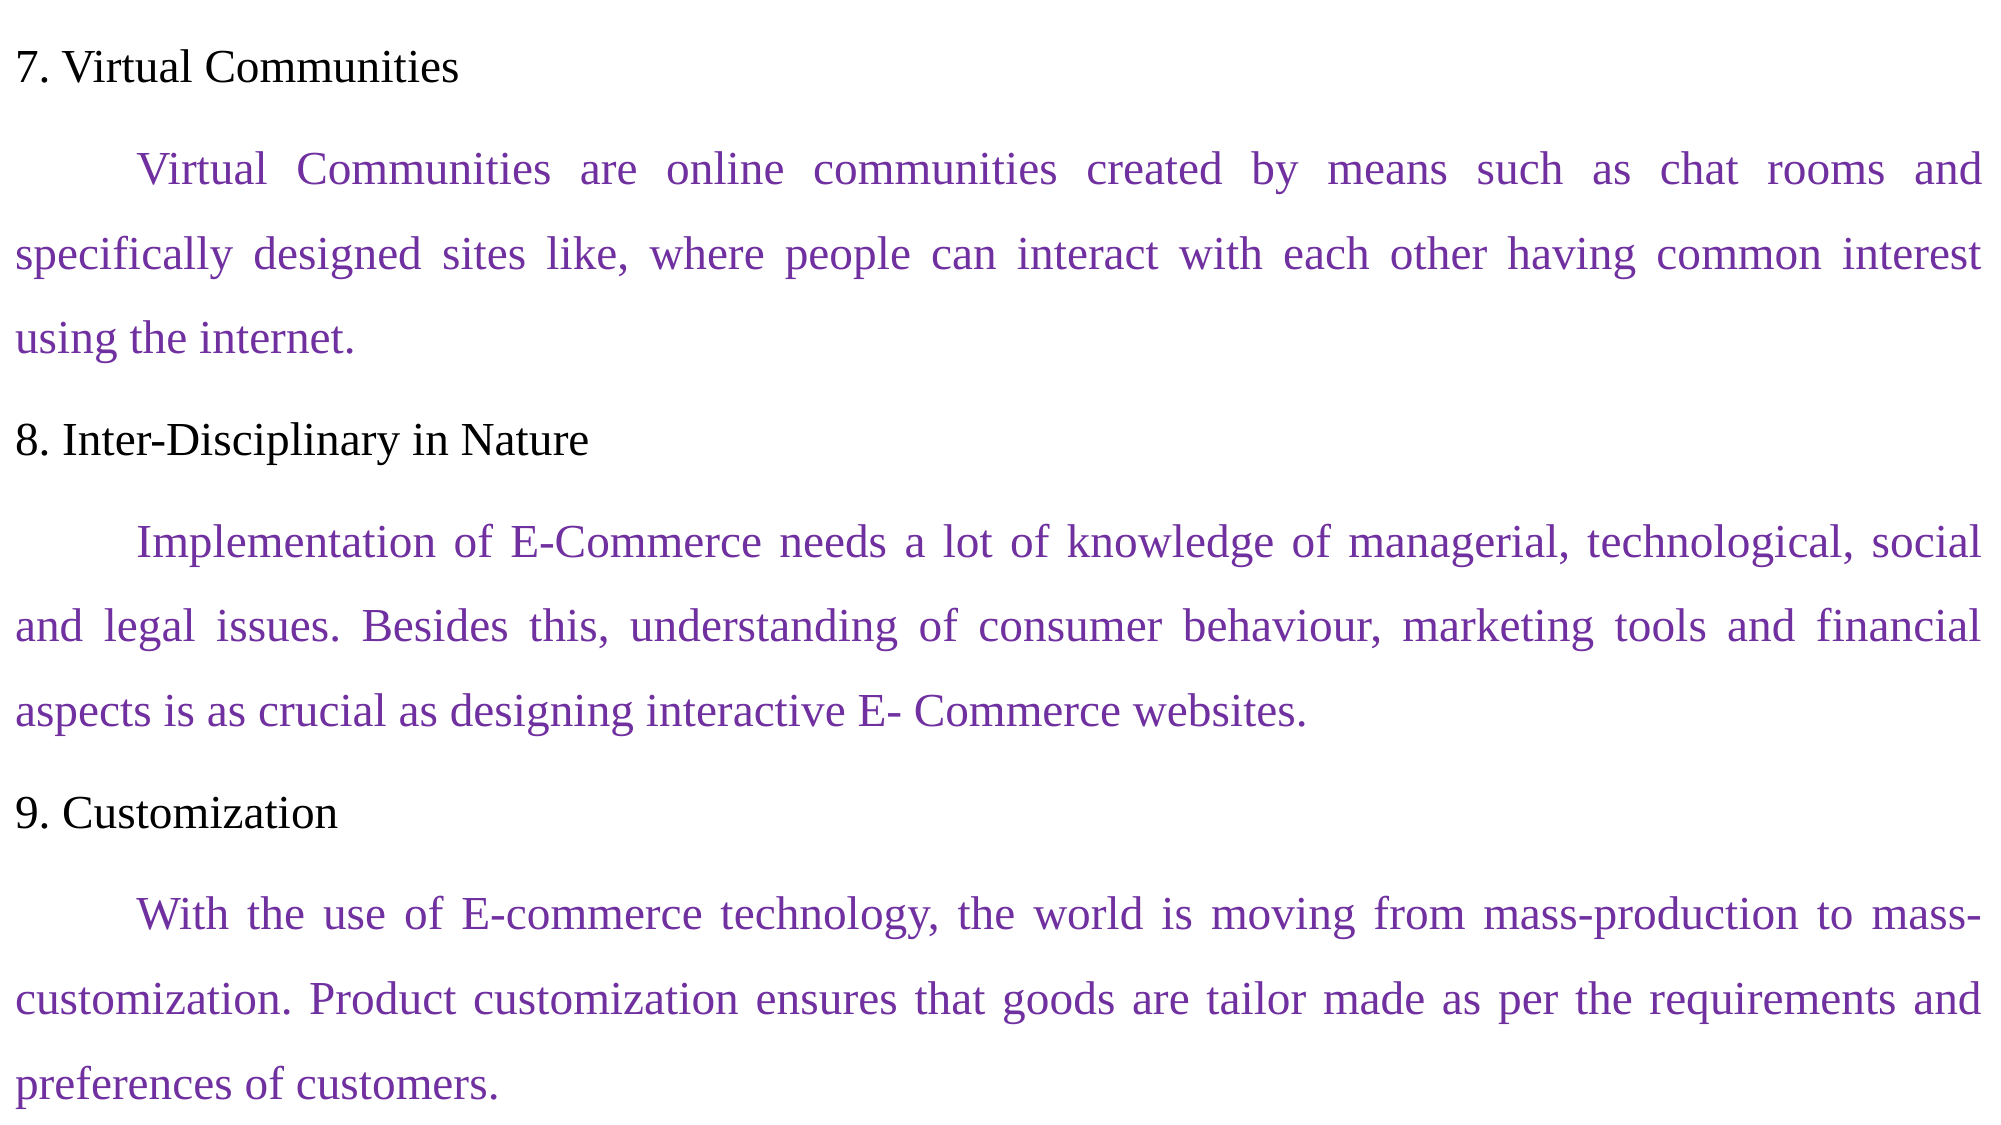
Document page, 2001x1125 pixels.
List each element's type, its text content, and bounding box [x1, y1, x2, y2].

list 7. Virtual Communities Virtual Communities are online communities created by means such as chat rooms and specifically designed sites like, where people can interact with each other having common interest using the internet. 8. Inter-Disciplinary in Nature Implementation of E-Commerce needs a lot of knowledge of managerial, technological, social and legal issues. Besides this, understanding of consumer behaviour, marketing tools and financial aspects is as crucial as designing interactive E- Commerce websites. 9. Customization With the use of E-commerce technology, the world is moving from mass-production to mass-customization. Product customization ensures that goods are tailor made as per the requirements and preferences of customers. [0, 0, 2000, 1125]
